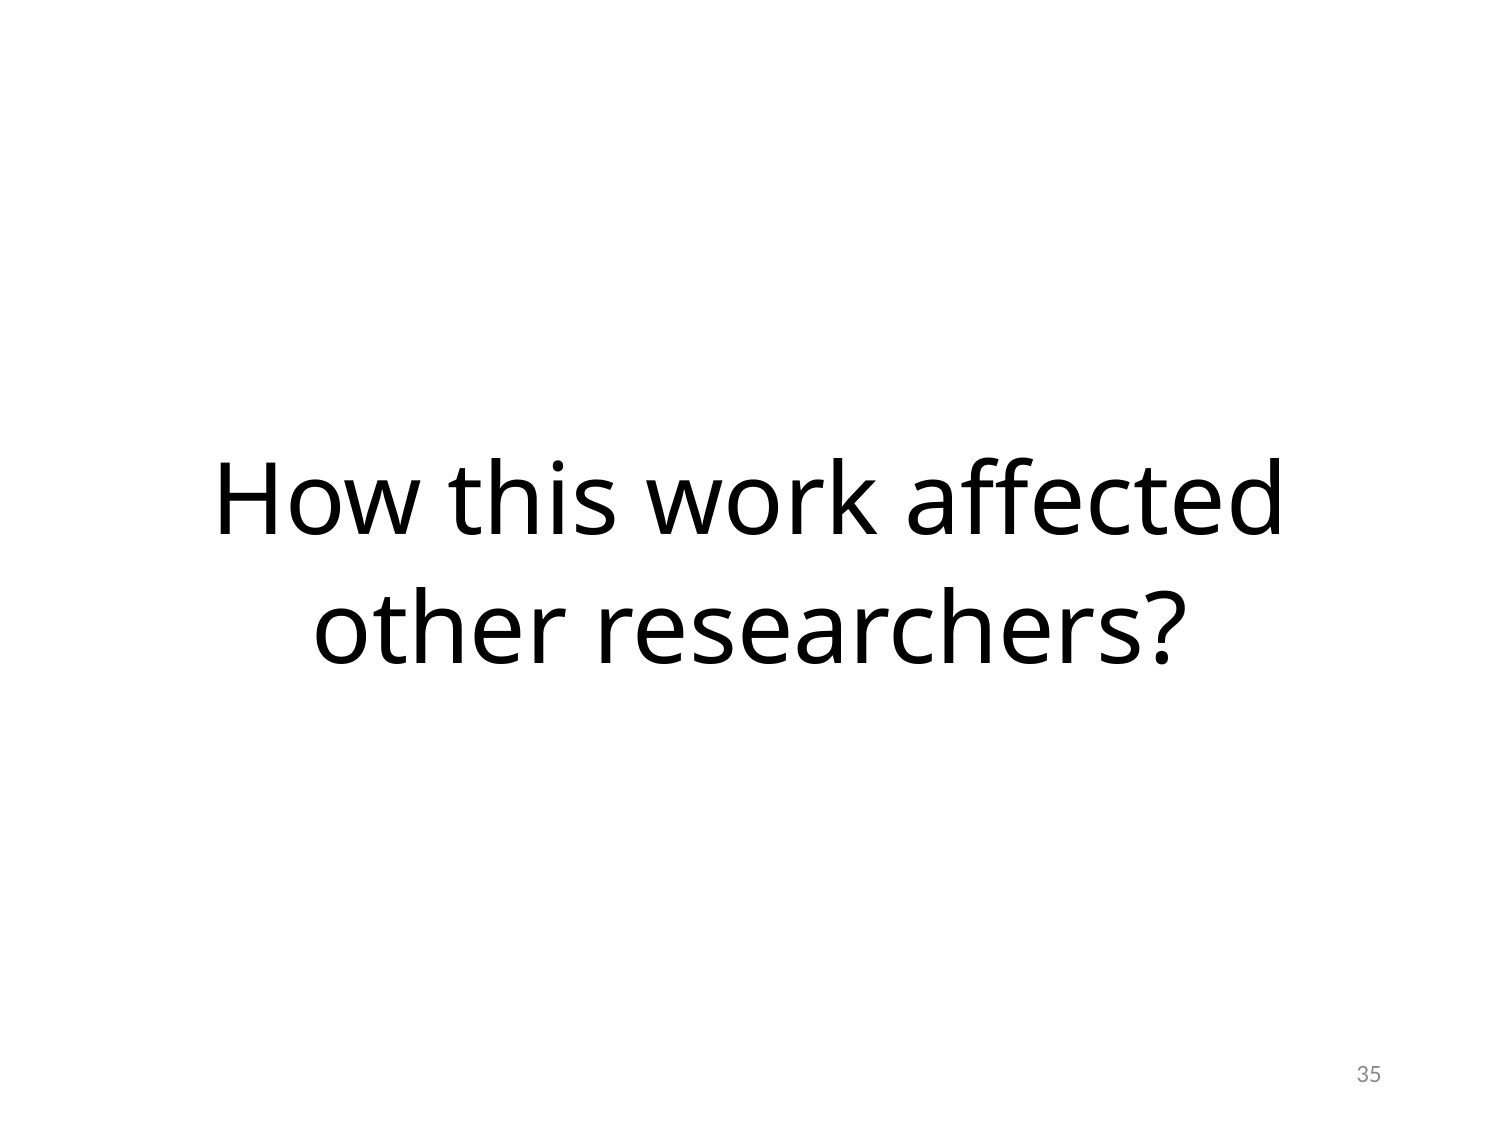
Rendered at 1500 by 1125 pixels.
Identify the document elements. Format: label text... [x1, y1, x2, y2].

slide_number 35 [1059, 1042, 1397, 1103]
text_box How this work affected other researchers? [0, 441, 1500, 684]
